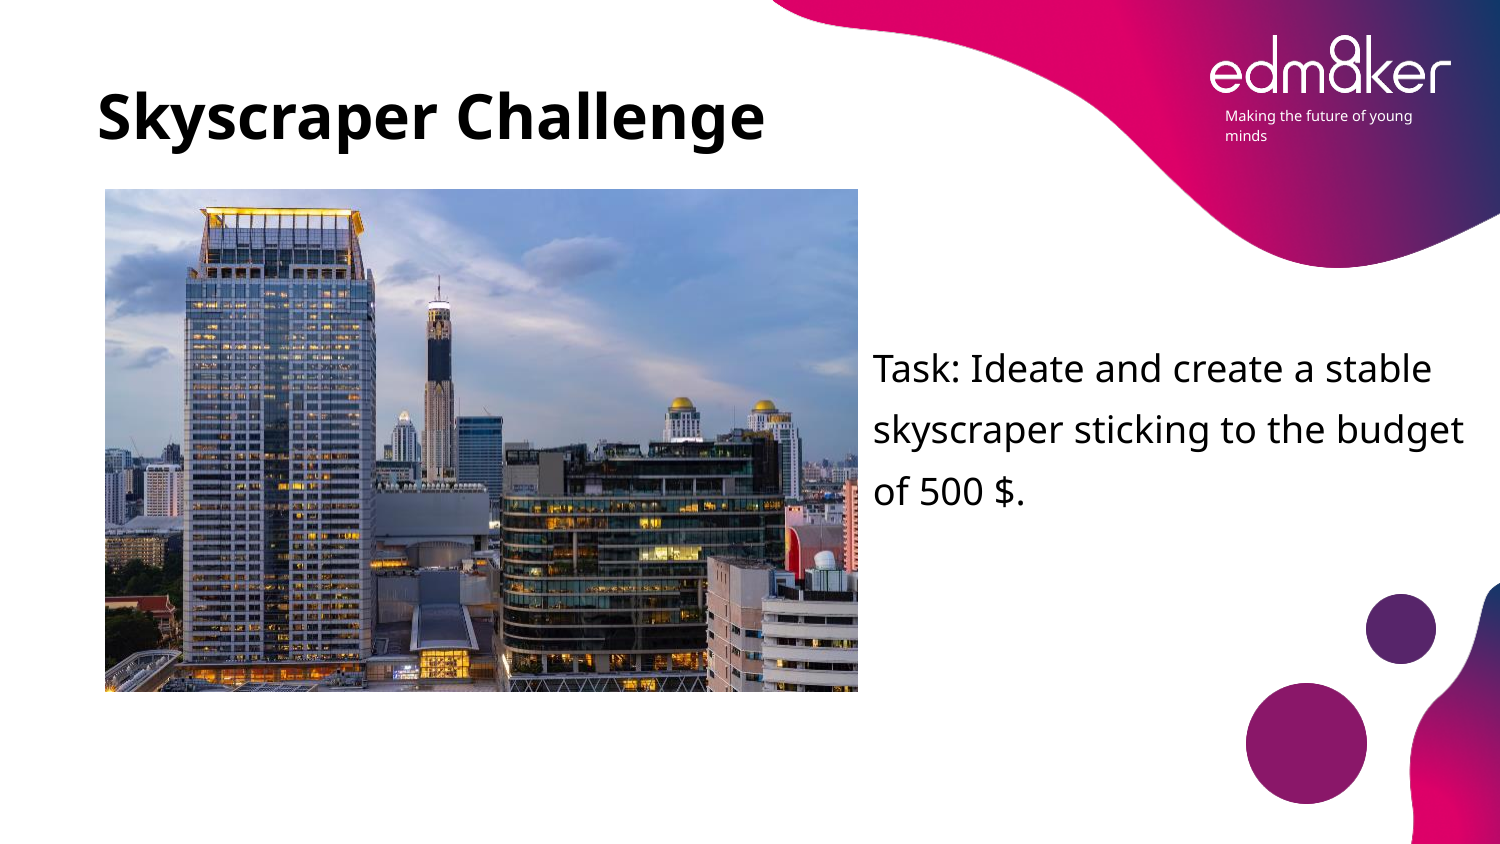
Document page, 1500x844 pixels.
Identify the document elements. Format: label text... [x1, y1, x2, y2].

picture [1366, 560, 1500, 844]
picture [1246, 683, 1367, 804]
list Task: Ideate and create a stable skyscraper sticking to the budget of 500 $. [863, 313, 1493, 531]
title Skyscraper Challenge [82, 61, 899, 190]
picture [105, 0, 1500, 692]
